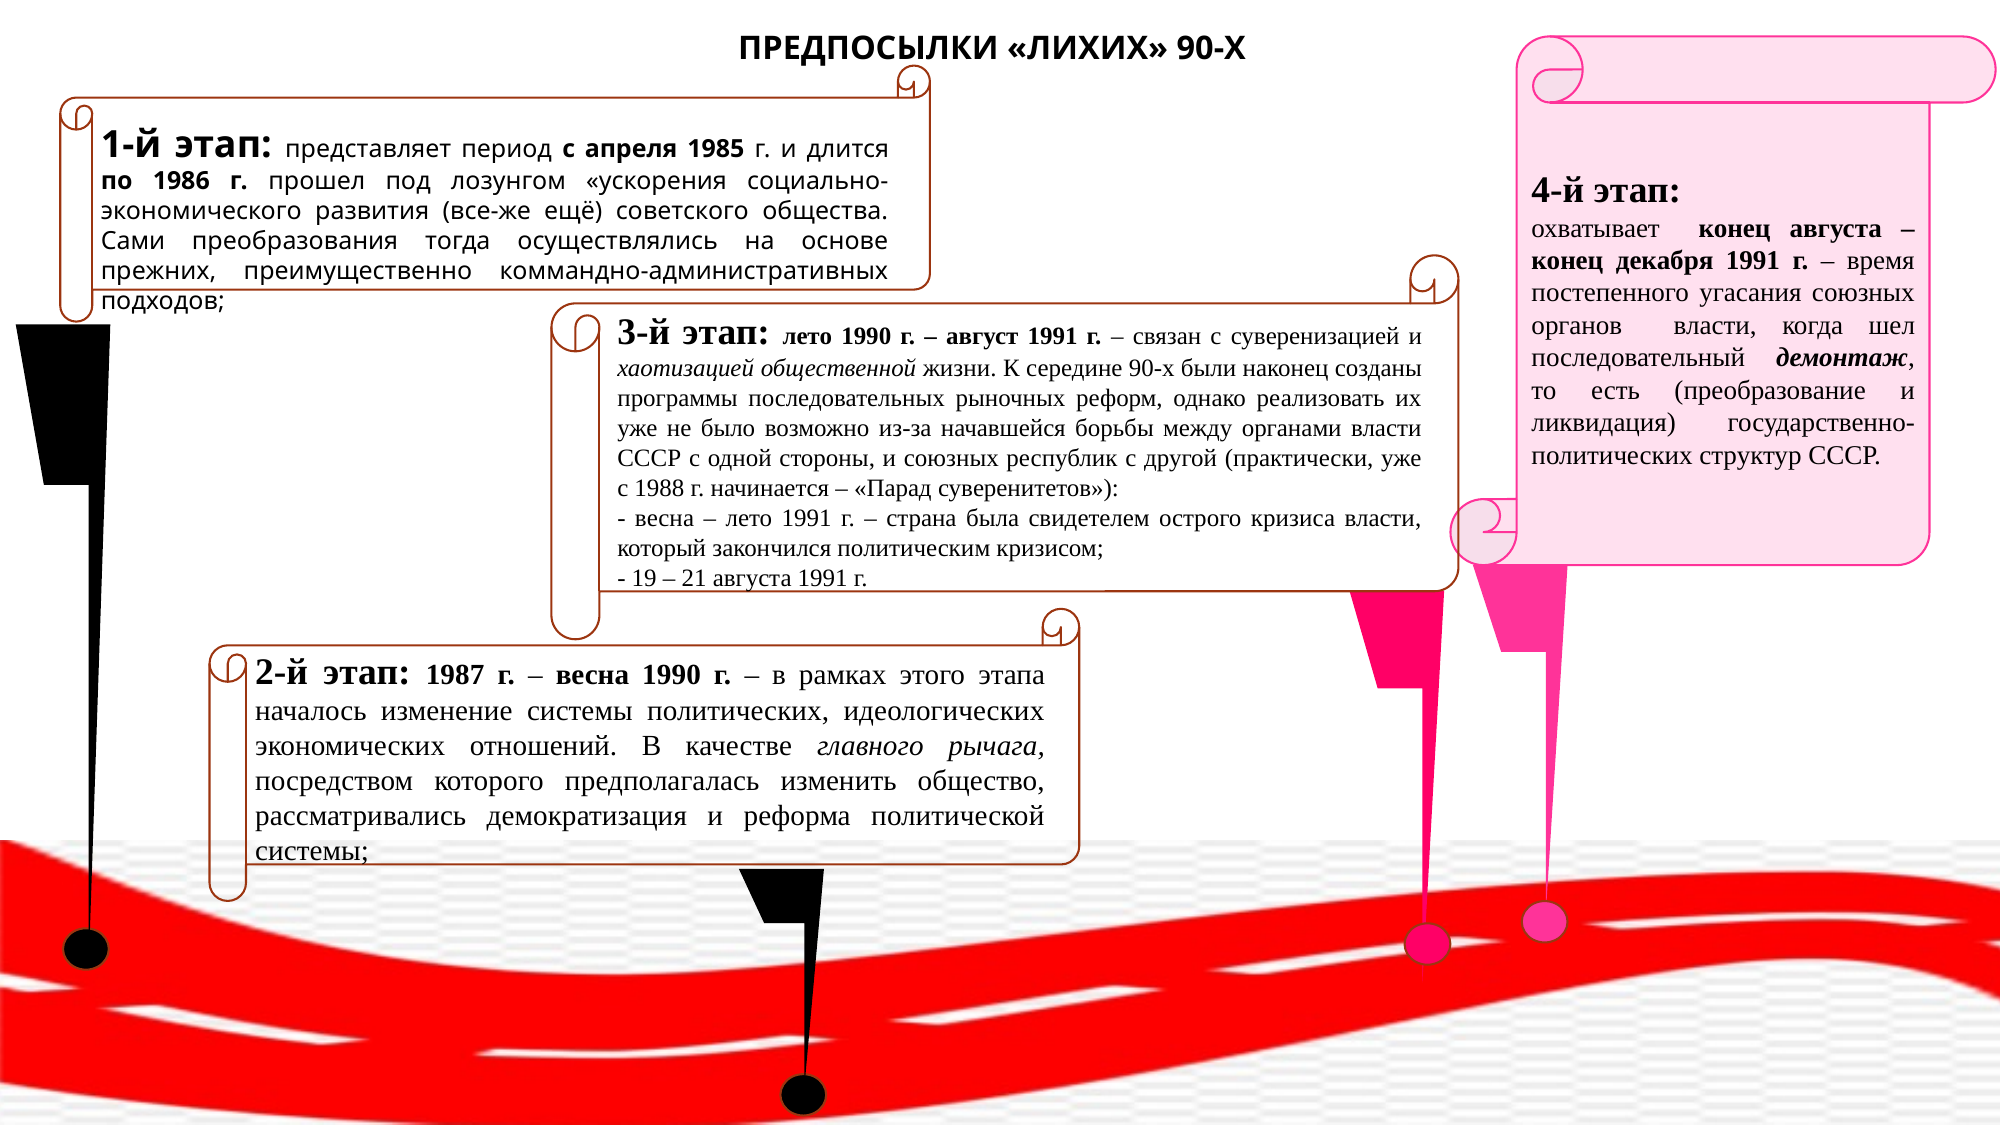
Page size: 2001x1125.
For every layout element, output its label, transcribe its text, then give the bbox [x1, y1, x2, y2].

text_box [14, 323, 112, 839]
text_box 1-й этап: представляет период с апреля 1985 г. и длится по 1986 г. прошел под лозунгом «ускорения социально-экономического развития (все-же ещё) советского общества. Сами преобразования тогда осуществлялись на основе прежних, преимущественно коммандно-административных подходов; [85, 291, 905, 322]
text_box [1409, 254, 1460, 593]
text_box 2-й этап: 1987 г. – весна 1990 г. – в рамках этого этапа началось изменение системы политических, идеологических экономических отношений. В качестве главного рычага, посредством которого предполагалась изменить общество, рассматривались демократизация и реформа политической системы; [240, 639, 1061, 839]
text_box 4-й этап: охватывает конец августа – конец декабря 1991 г. – время постепенного угасания союзных органов власти, когда шел последовательный демонтаж, то есть (преобразование и ликвидация) государственно-политических структур СССР. [1460, 35, 1997, 567]
text_box [550, 302, 602, 641]
title ПредПосылки «лихих» 90-х [723, 7, 1278, 91]
text_box [208, 644, 240, 839]
picture [0, 840, 2000, 1125]
text_box [1359, 590, 1446, 839]
text_box [59, 64, 931, 323]
text_box [1041, 629, 1081, 839]
text_box 3-й этап: лето 1990 г. – август 1991 г. – связан с суверенизацией и хаотизацией общественной жизни. К середине 90-х были наконец созданы программы последовательных рыночных реформ, однако реализовать их уже не было возможно из-за начавшейся борьбы между органами власти СССР с одной стороны, и союзных республик с другой (практически, уже с 1988 г. начинается – «Парад суверенитетов»): - весна – лето 1991 г. – страна была свидетелем острого кризиса власти, который закончился политическим кризисом; - 19 – 21 августа 1991 г. [602, 299, 1438, 629]
text_box [1471, 564, 1569, 839]
